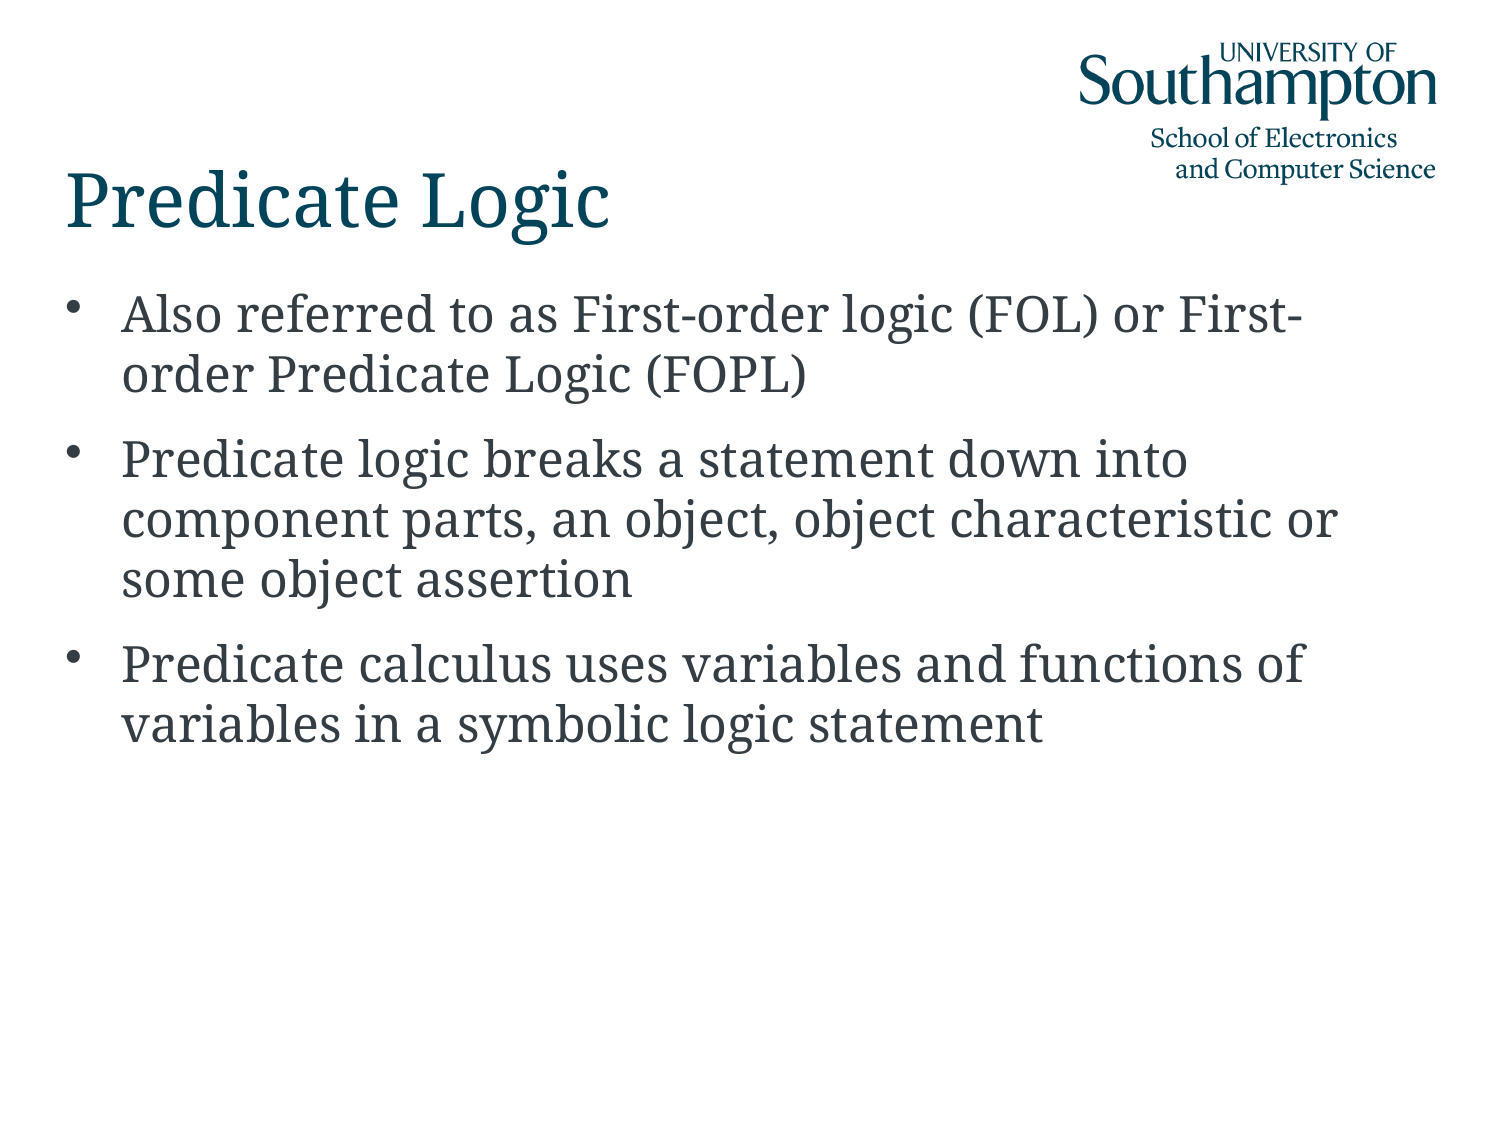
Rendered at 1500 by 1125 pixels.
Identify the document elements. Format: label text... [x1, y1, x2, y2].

picture [1242, 42, 1251, 53]
picture [1080, 42, 1437, 149]
title Predicate Logic [49, 149, 1451, 251]
picture [1080, 71, 1102, 101]
list Also referred to as First-order logic (FOL) or First-order Predicate Logic (FOPL) Predicate logic breaks a statement down into component parts, an object, object characteristic or some object assertion Predicate calculus uses variables and functions of variables in a symbolic logic statement [49, 274, 1451, 1001]
